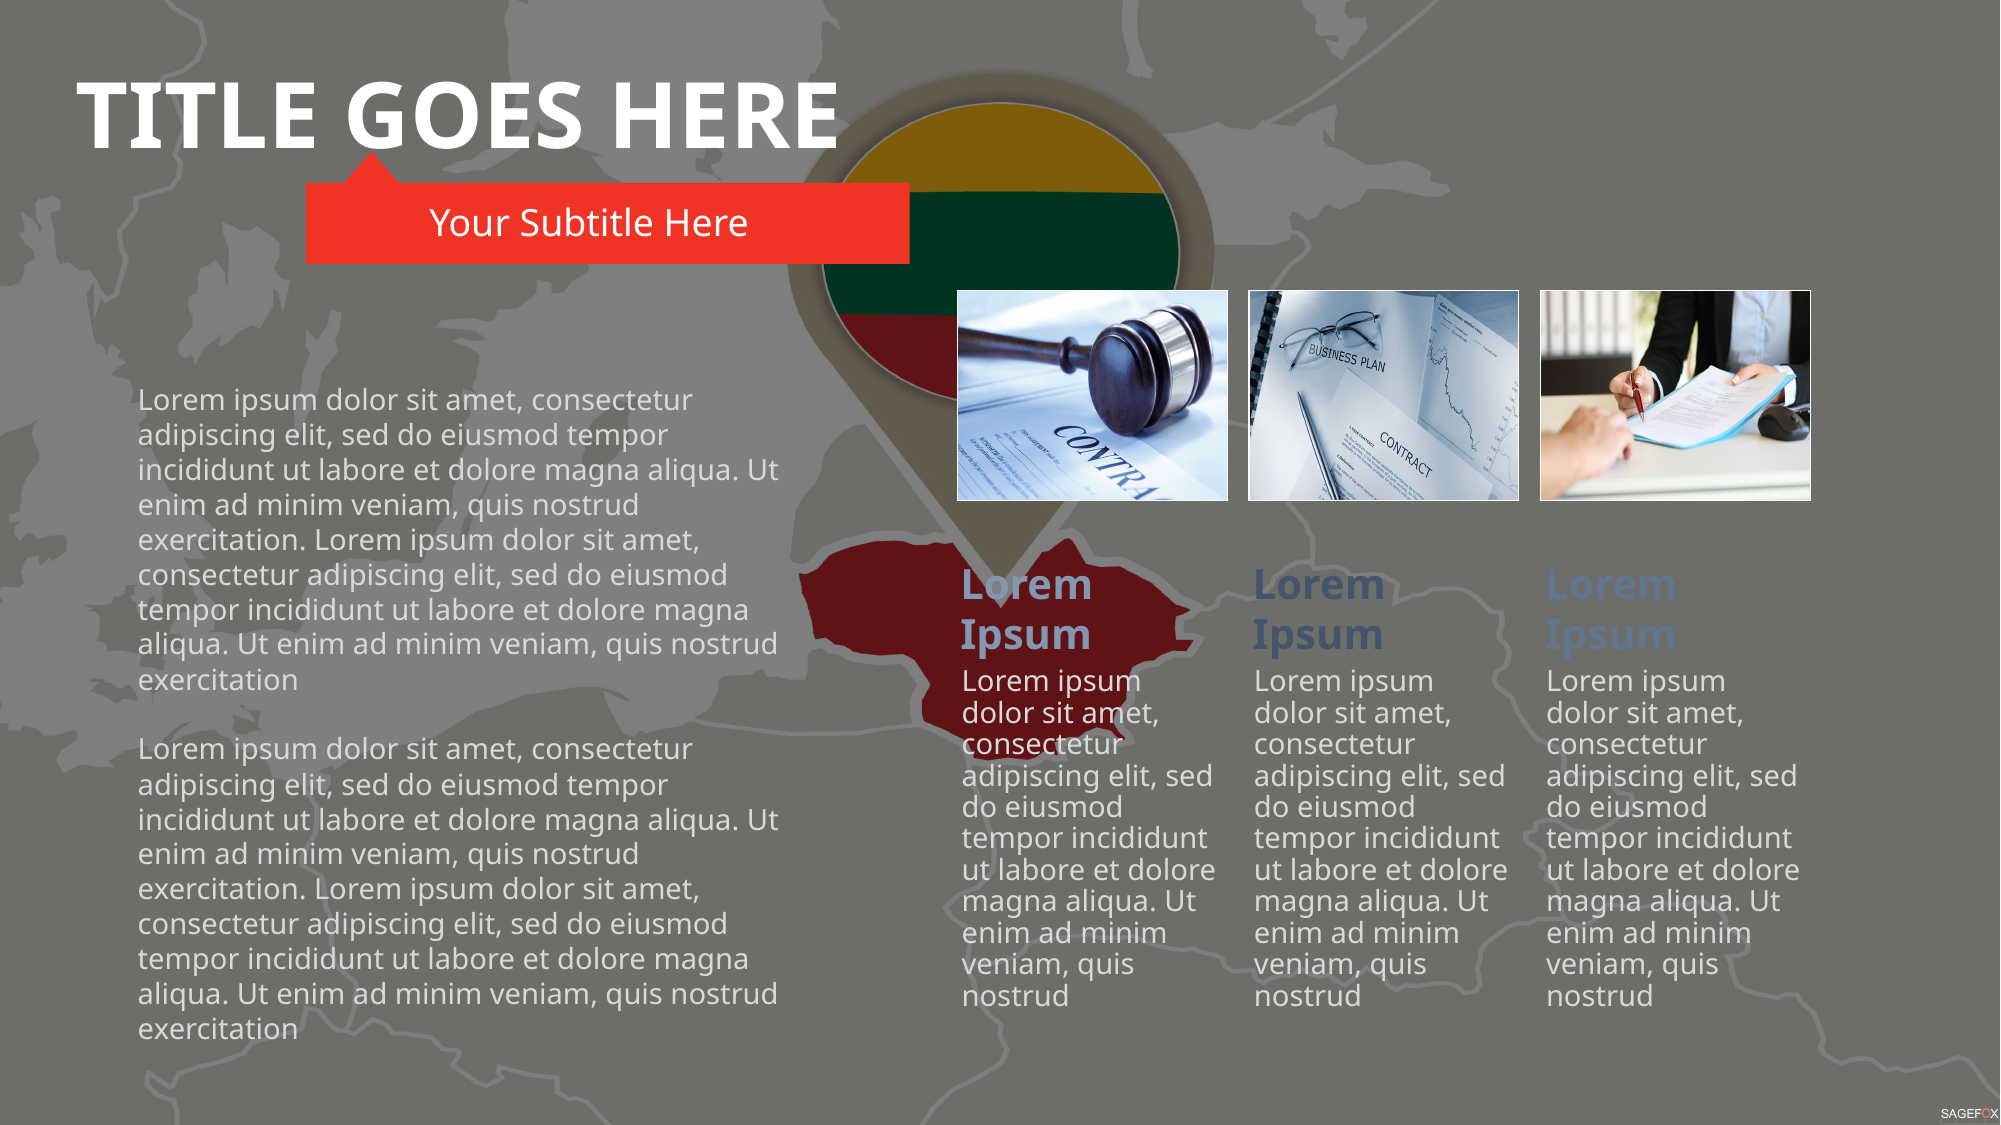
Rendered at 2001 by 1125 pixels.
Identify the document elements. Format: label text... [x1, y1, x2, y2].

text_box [1237, 550, 1515, 1000]
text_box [945, 550, 1223, 1000]
text_box [1248, 290, 1520, 502]
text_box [1530, 550, 1807, 1000]
text_box TITLE GOES HERE [60, 49, 965, 175]
text_box [1540, 290, 1812, 502]
text_box [956, 290, 1228, 502]
text_box Lorem ipsum dolor sit amet, consectetur adipiscing elit, sed do eiusmod tempor incididunt ut labore et dolore magna aliqua. Ut enim ad minim veniam, quis nostrud exercitation. Lorem ipsum dolor sit amet, consectetur adipiscing elit, sed do eiusmod tempor incididunt ut labore et dolore magna aliqua. Ut enim ad minim veniam, quis nostrud exercitation Lorem ipsum dolor sit amet, consectetur adipiscing elit, sed do eiusmod tempor incididunt ut labore et dolore magna aliqua. Ut enim ad minim veniam, quis nostrud exercitation. Lorem ipsum dolor sit amet, consectetur adipiscing elit, sed do eiusmod tempor incididunt ut labore et dolore magna aliqua. Ut enim ad minim veniam, quis nostrud exercitation [122, 373, 798, 1125]
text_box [306, 151, 910, 264]
picture [0, 0, 2001, 1125]
